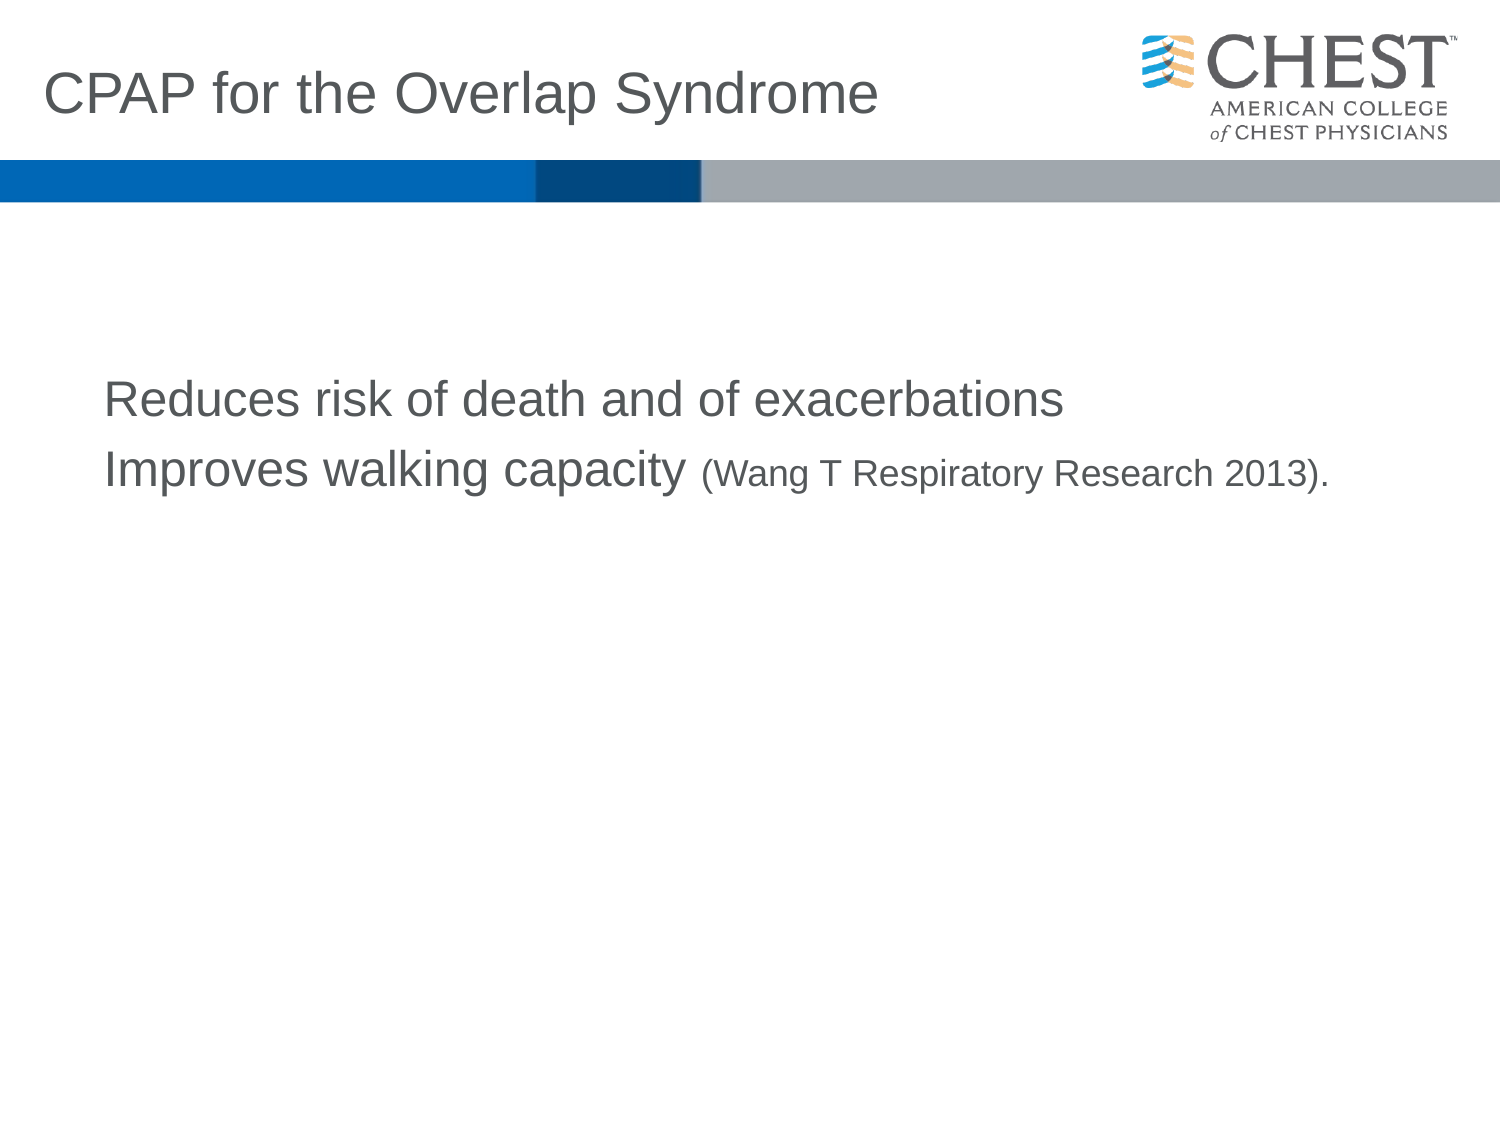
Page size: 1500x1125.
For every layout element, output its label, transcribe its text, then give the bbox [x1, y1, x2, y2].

picture [0, 160, 1500, 202]
title CPAP for the Overlap Syndrome [28, 25, 1379, 156]
list Reduces risk of death and of exacerbations Improves walking capacity (Wang T Respiratory Research 2013). [88, 359, 1439, 1125]
